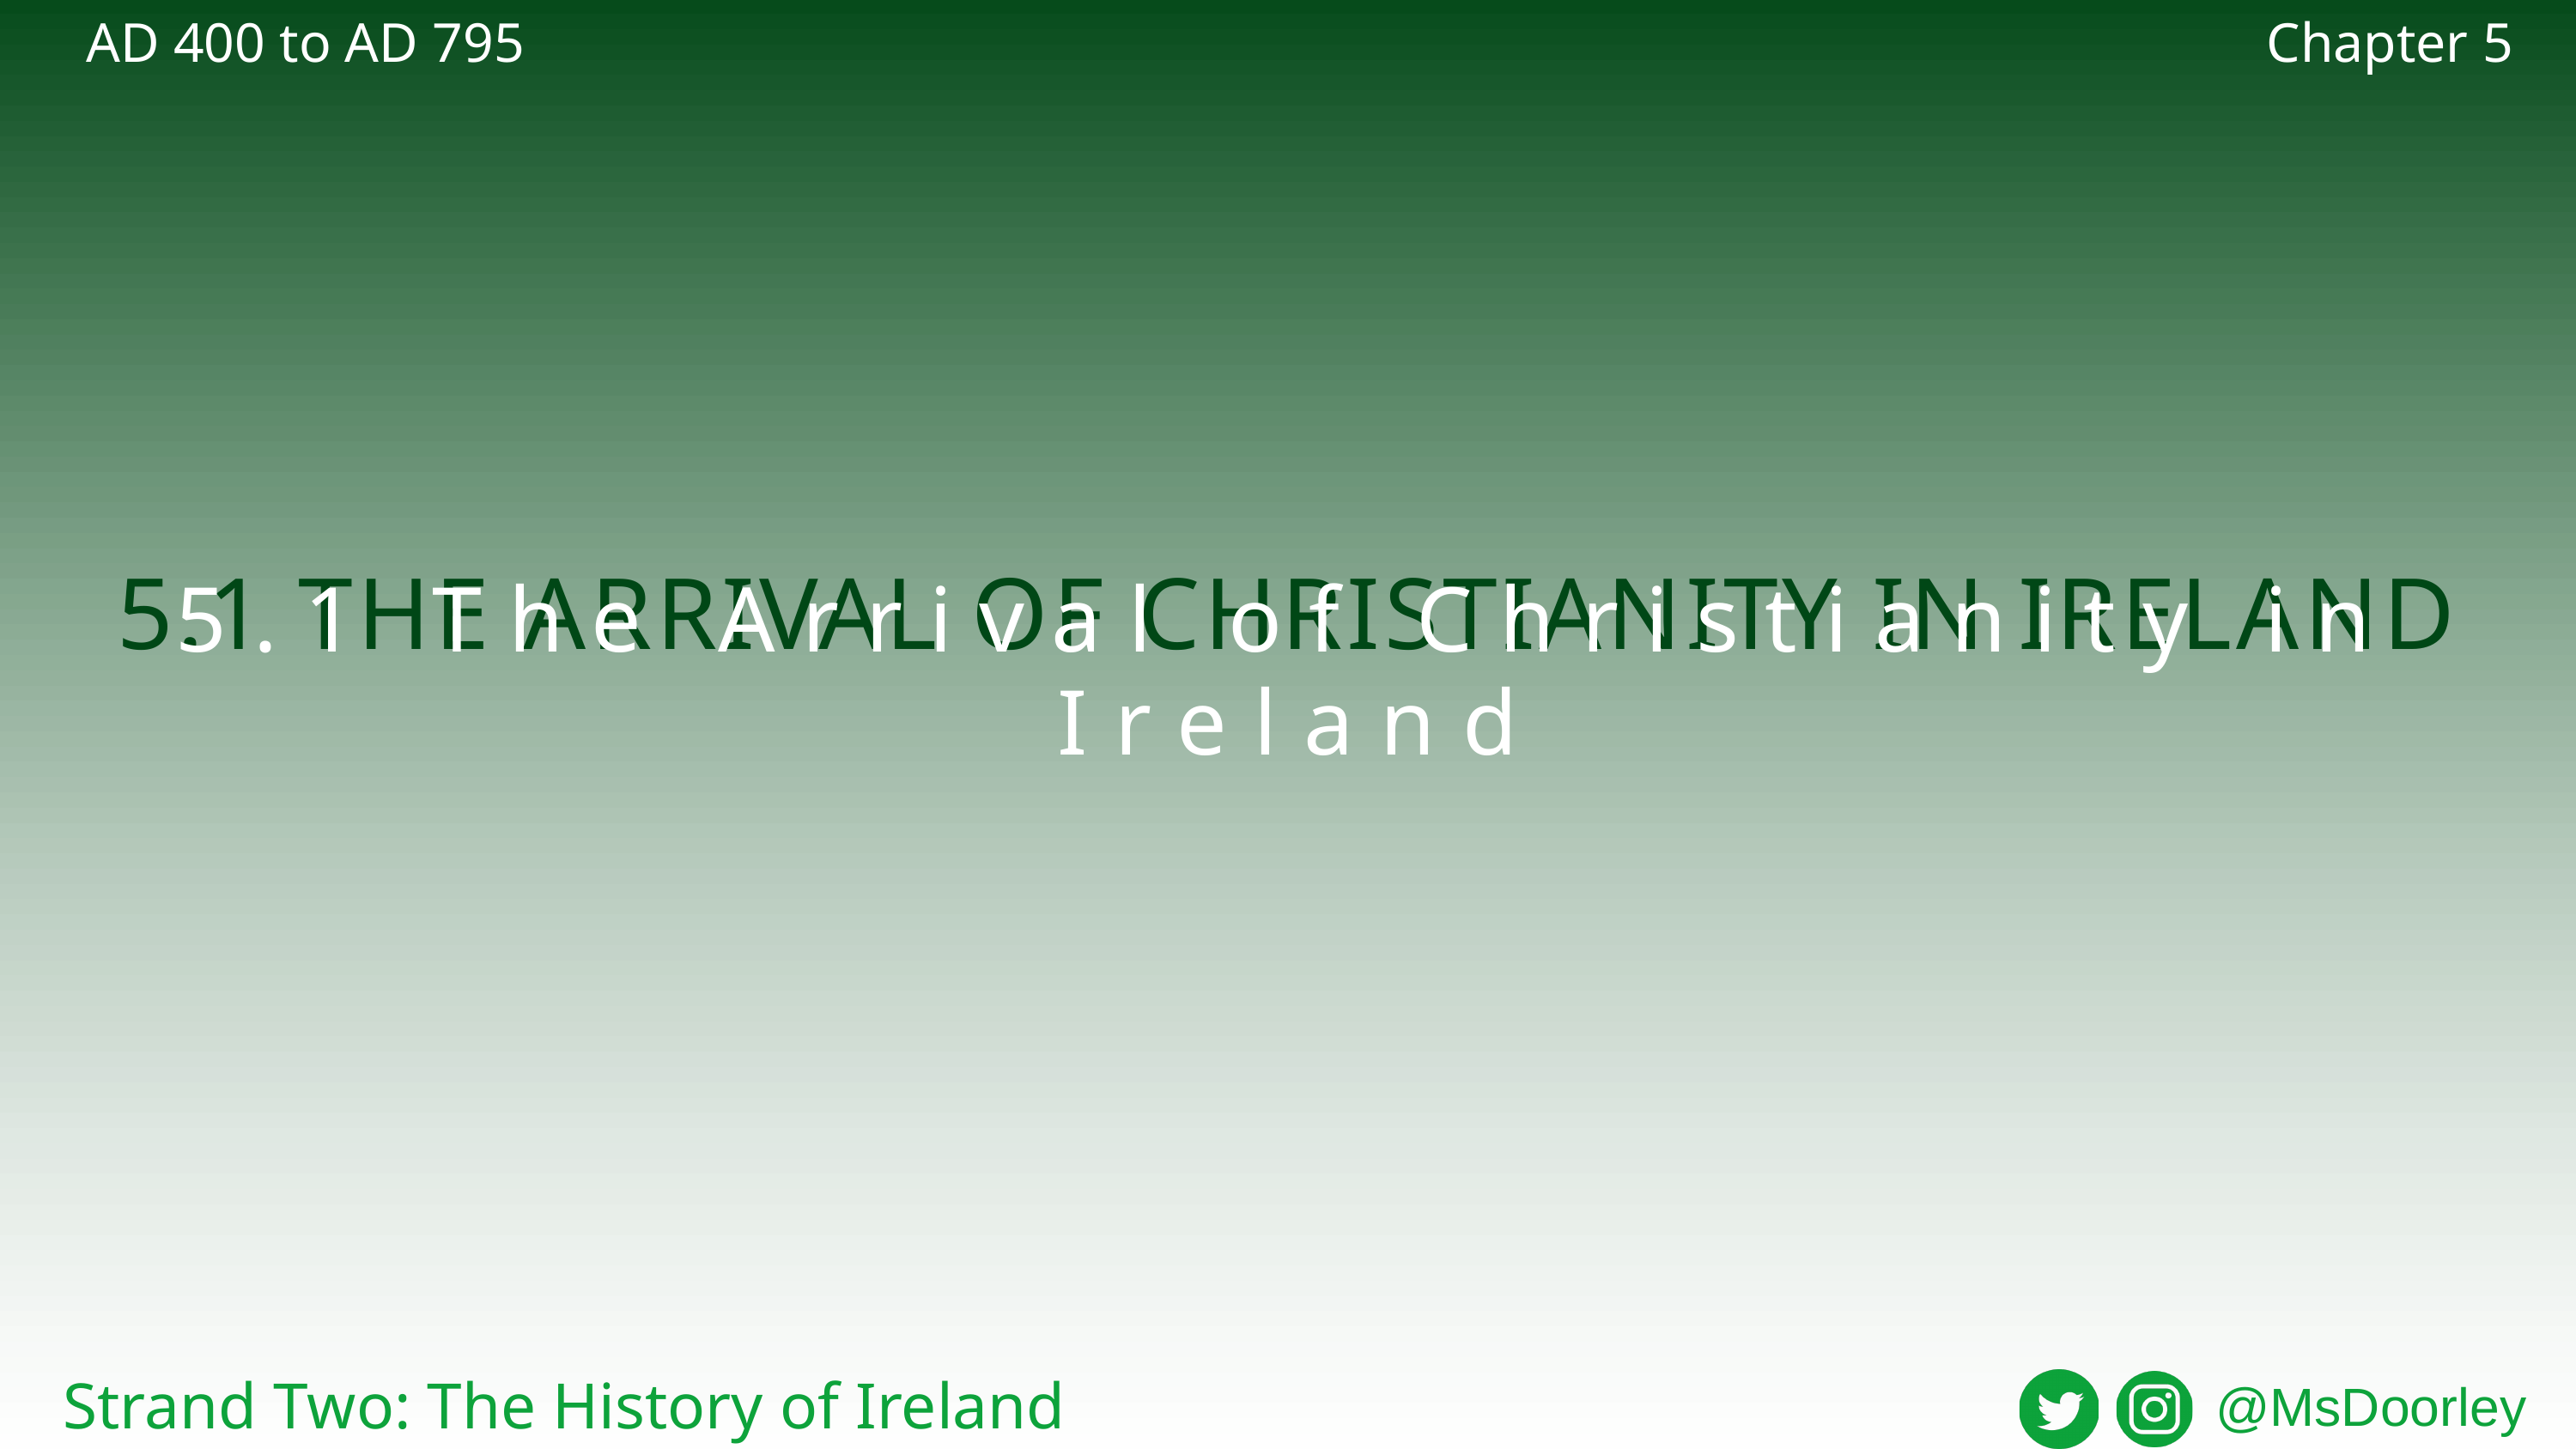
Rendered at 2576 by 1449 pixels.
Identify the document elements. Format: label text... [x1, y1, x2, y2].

text_box [0, 669, 2576, 1449]
text_box 5.1 THE ARRIVAL OF CHRISTIANITY IN IRELAND [0, 530, 2576, 669]
text_box Strand Two: The History of Ireland [0, 1354, 1130, 1442]
text_box 5.1 The Arrival of Christianity in Ireland [49, 567, 2527, 773]
text_box [0, 0, 2576, 530]
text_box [2019, 1369, 2576, 1449]
text_box AD 400 to AD 795 [86, 0, 668, 74]
text_box Chapter 5 [2259, 0, 2513, 74]
